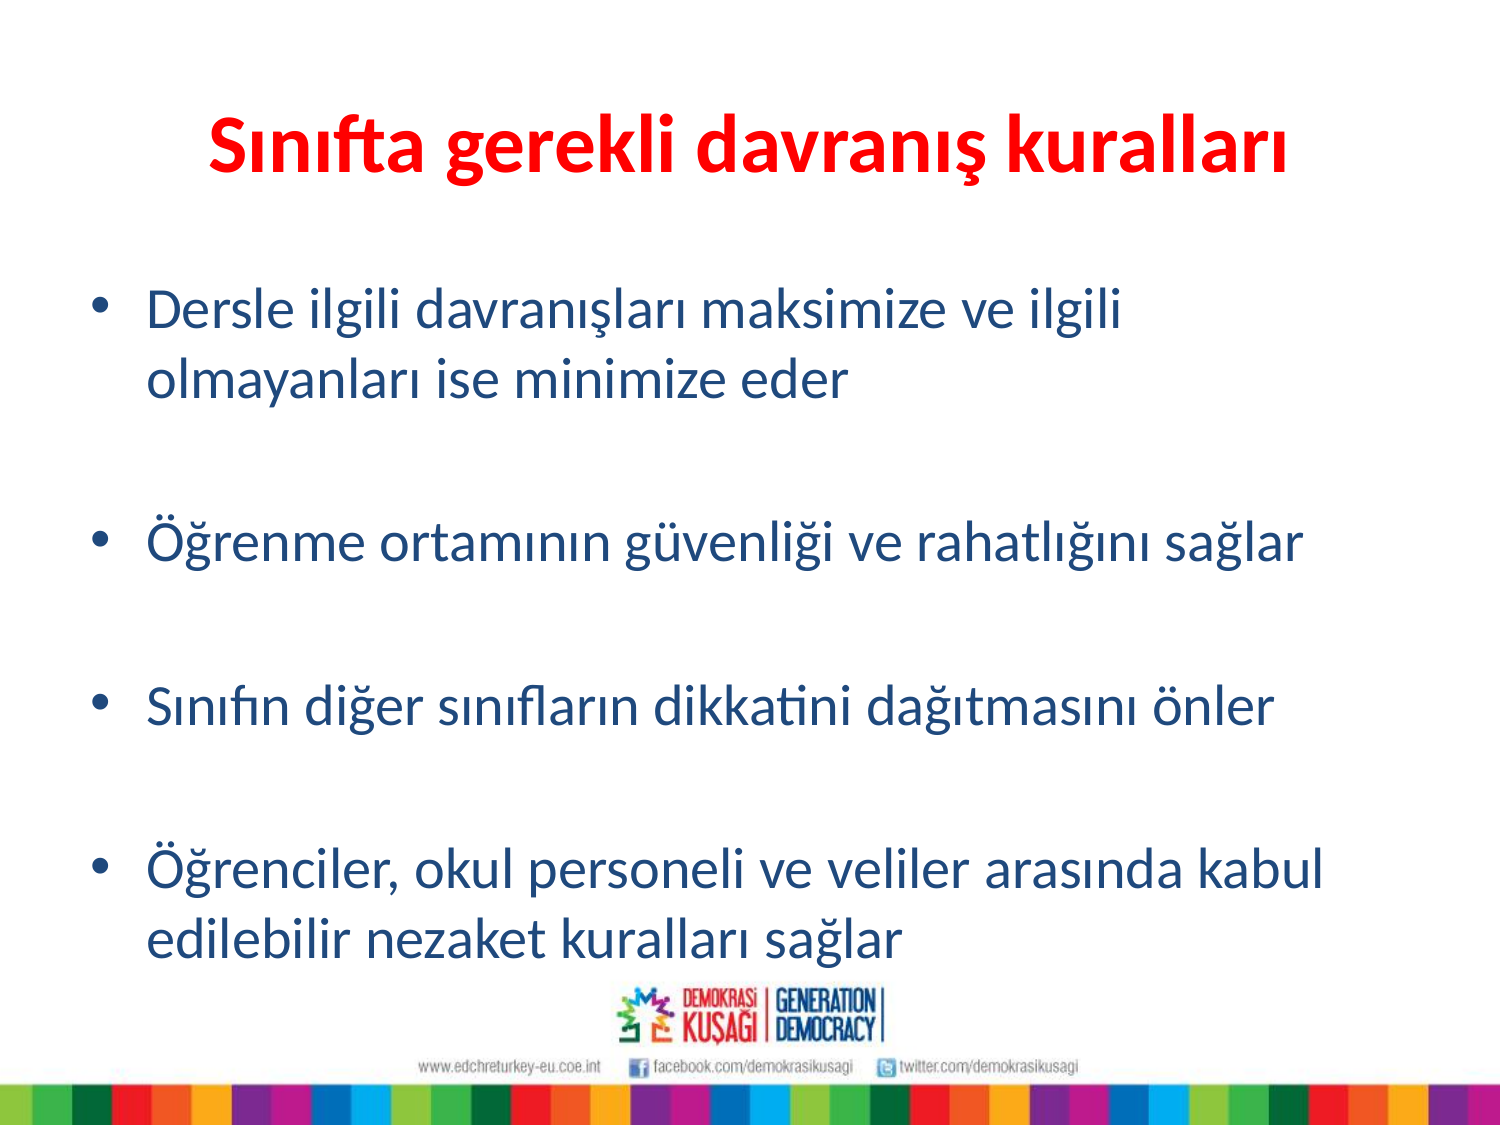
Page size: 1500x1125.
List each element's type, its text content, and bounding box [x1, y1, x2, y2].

list Dersle ilgili davranışları maksimize ve ilgili olmayanları ise minimize eder Öğrenme ortamının güvenliği ve rahatlığını sağlar Sınıfın diğer sınıfların dikkatini dağıtmasını önler Öğrenciler, okul personeli ve veliler arasında kabul edilebilir nezaket kuralları sağlar [74, 262, 1426, 971]
title Sınıfta gerekli davranış kuralları [74, 44, 1426, 233]
picture [0, 0, 1500, 1125]
